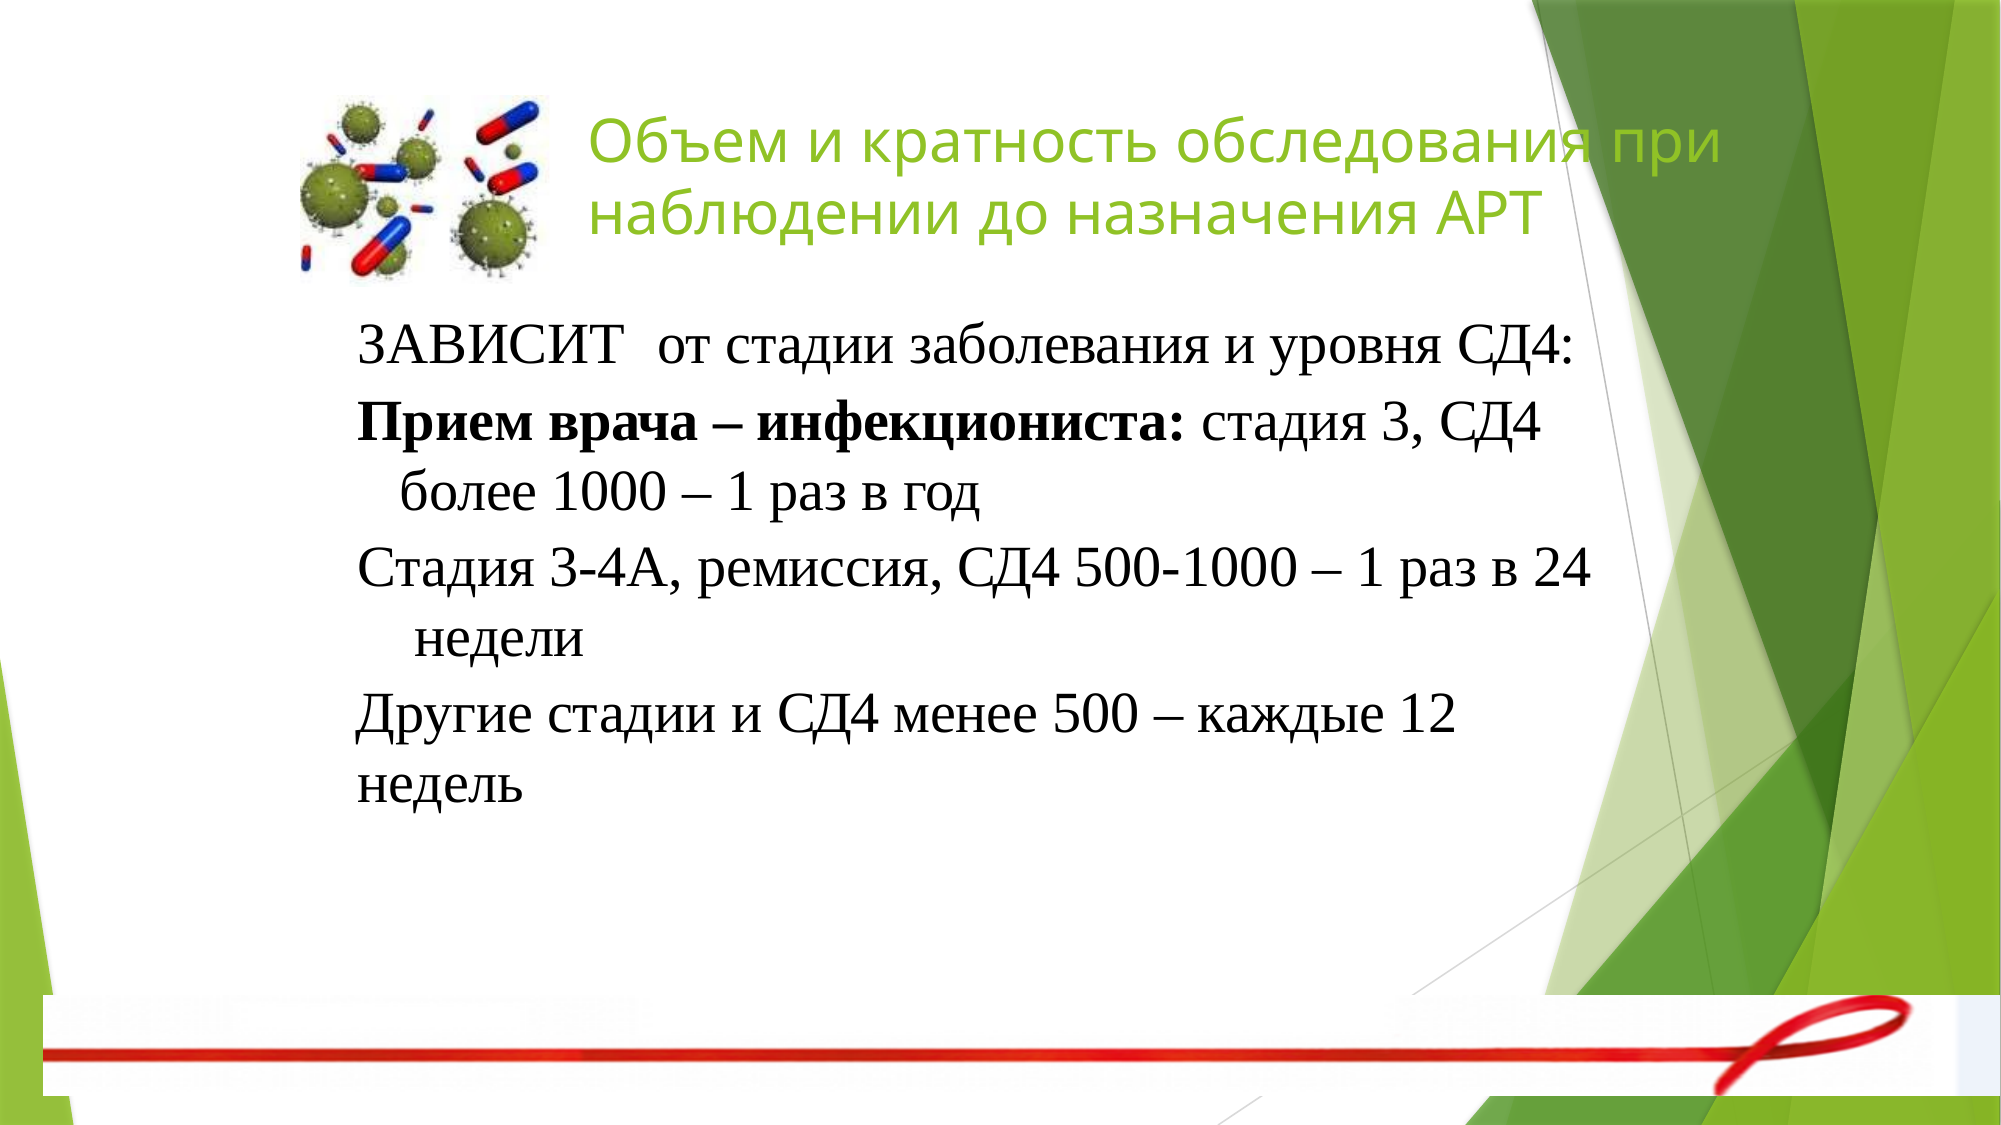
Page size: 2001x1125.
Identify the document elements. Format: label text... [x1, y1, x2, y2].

picture [42, 994, 2000, 1097]
text_box [300, 95, 550, 287]
text_box ЗАВИСИТ от стадии заболевания и уровня СД4: Прием врача – инфекциониста: стадия 3, СД4 более 1000 – 1 раз в год Стадия 3-4А, ремиссия, СД4 500-1000 – 1 раз в 24 недели Другие стадии и СД4 менее 500 – каждые 12 недель [355, 297, 1653, 815]
title Объем и кратность обследования при наблюдении до назначения АРТ [361, 99, 1772, 291]
